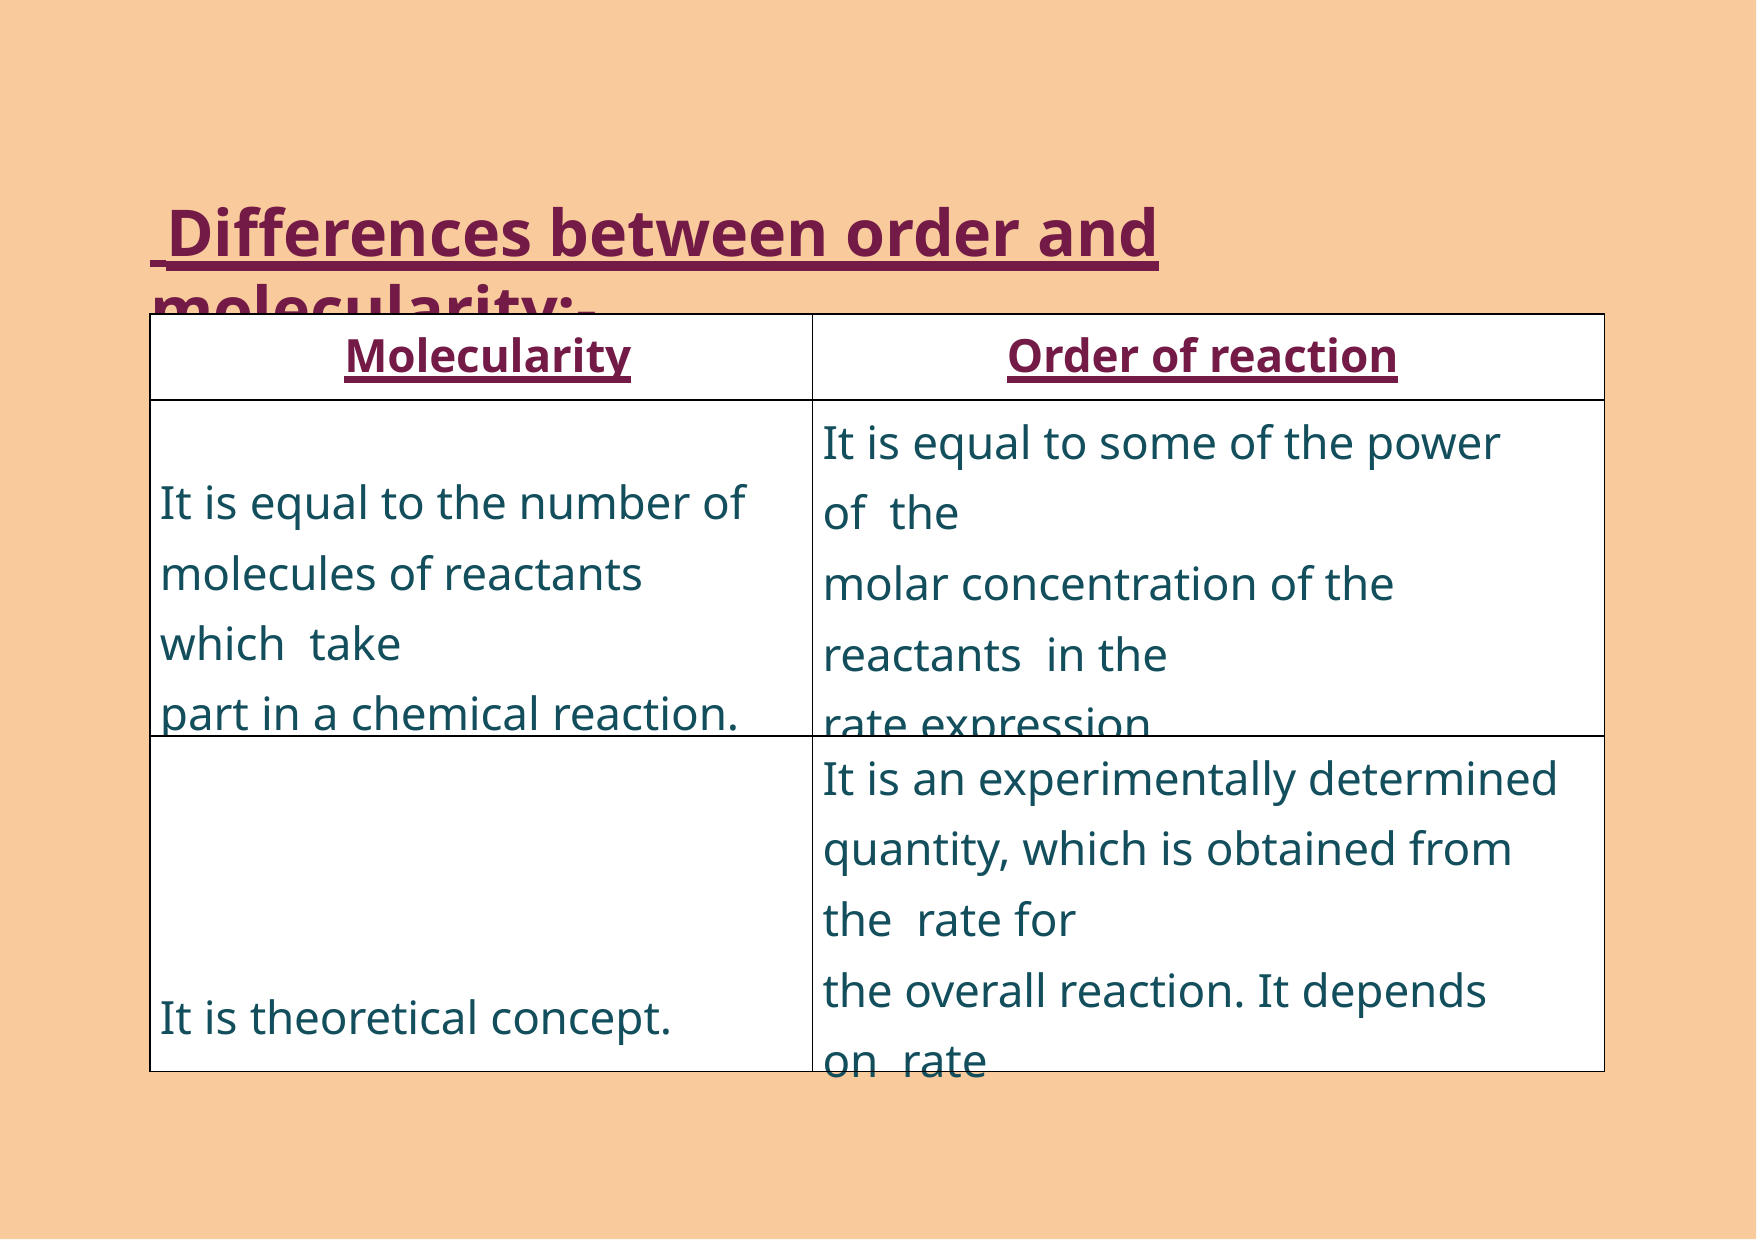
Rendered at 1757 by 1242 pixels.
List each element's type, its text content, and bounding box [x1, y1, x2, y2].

table_cell It is equal to some of the power of the molar concentration of the reactants in the rate expression. [813, 401, 1604, 735]
table_cell It is equal to the number of molecules of reactants which take part in a chemical reaction. [151, 401, 812, 735]
table_cell It is an experimentally determined quantity, which is obtained from the rate for the overall reaction. It depends on rate [813, 737, 1604, 1071]
title Differences between order and molecularity:- [147, 189, 1606, 399]
table_cell It is theoretical concept. [151, 737, 812, 1071]
table_header Order of reaction [813, 315, 1604, 399]
table_header Molecularity [151, 315, 812, 399]
